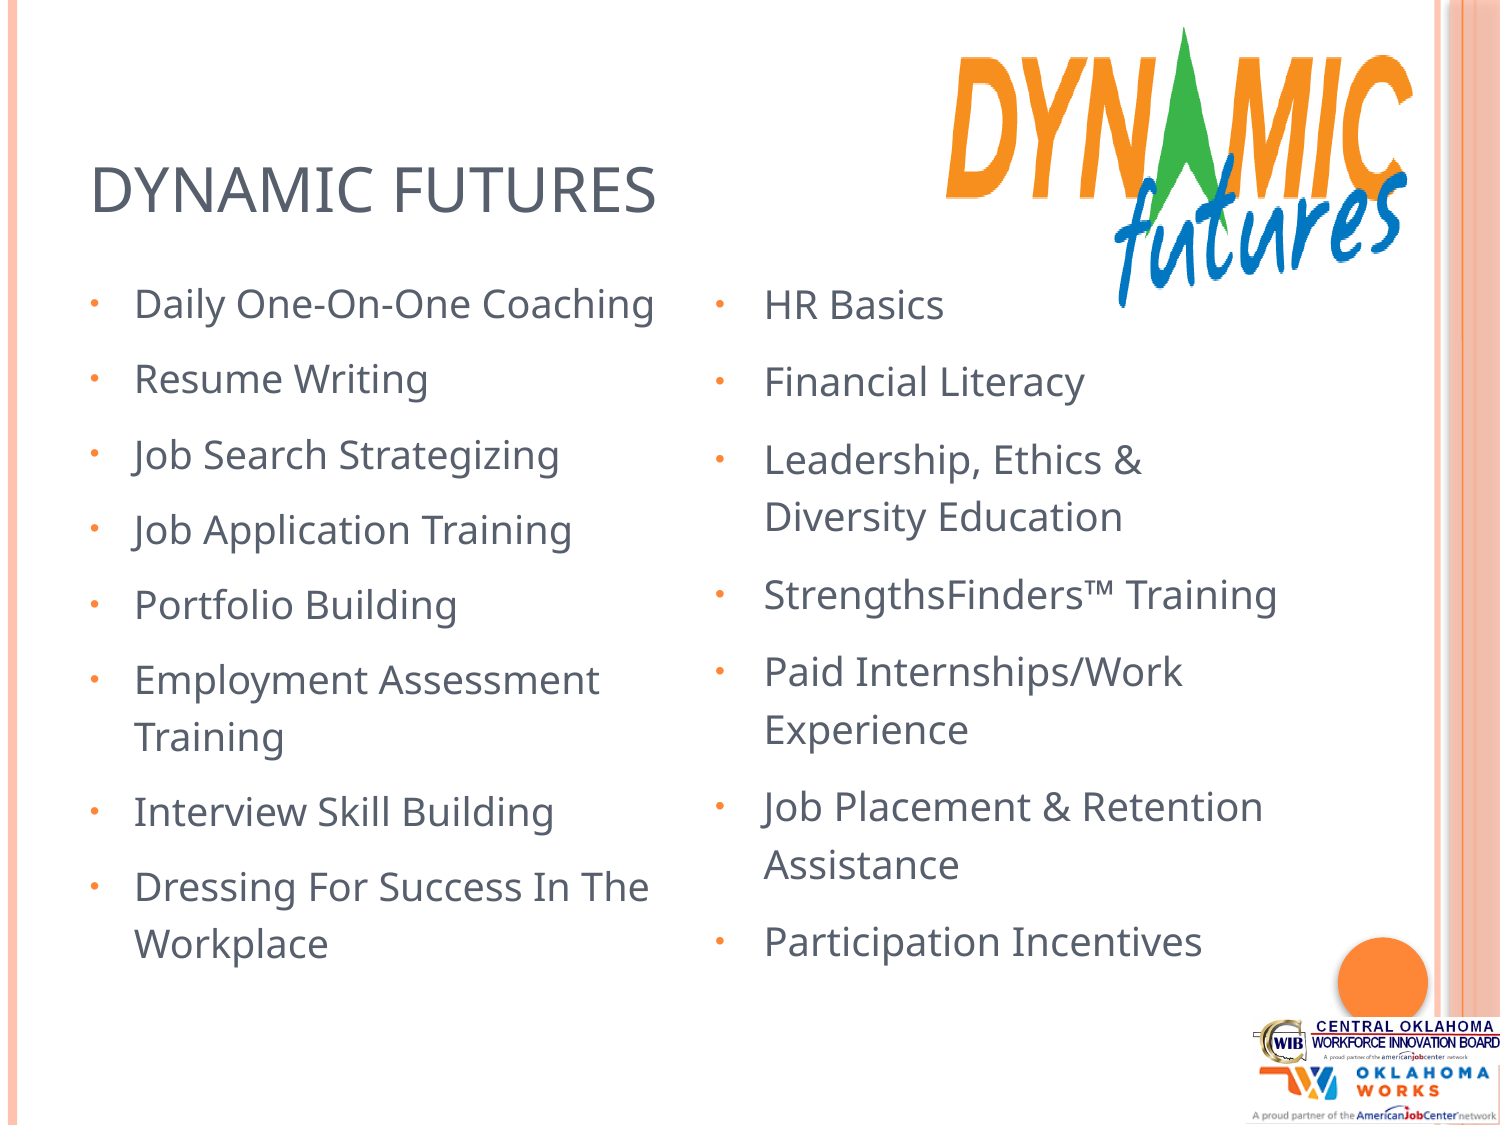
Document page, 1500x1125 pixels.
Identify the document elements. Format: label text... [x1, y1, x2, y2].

picture [1245, 1017, 1500, 1125]
picture [946, 26, 1413, 309]
list Daily One-On-One Coaching Resume Writing Job Search Strategizing Job Application Training Portfolio Building Employment Assessment Training Interview Skill Building Dressing For Success In The Workplace [75, 262, 675, 1013]
title Dynamic Futures [75, 45, 940, 233]
list HR Basics Financial Literacy Leadership, Ethics & Diversity Education StrengthsFinders™ Training Paid Internships/Work Experience Job Placement & Retention Assistance Participation Incentives [700, 262, 1301, 1013]
